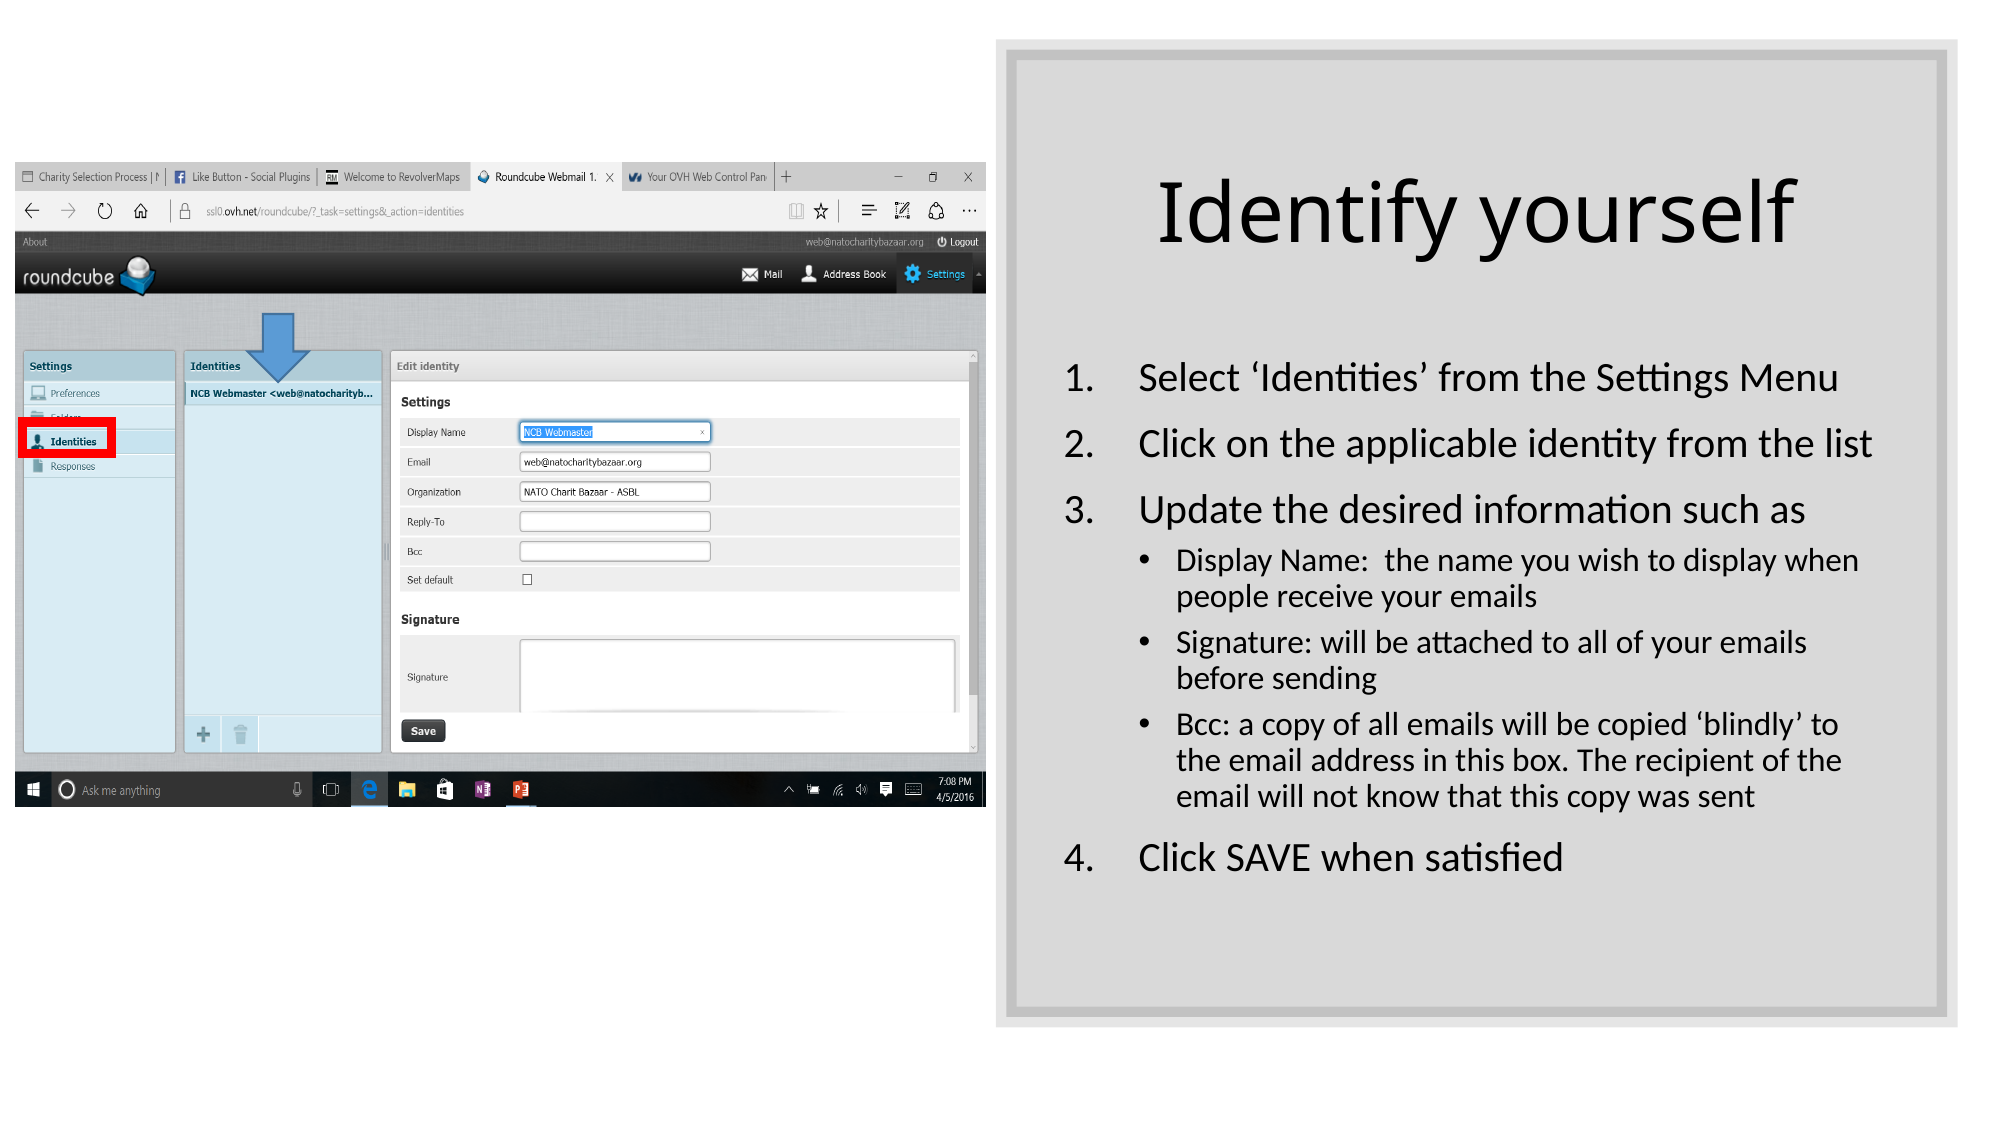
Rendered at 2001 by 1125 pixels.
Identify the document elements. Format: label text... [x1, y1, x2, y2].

title Identify yourself [1048, 105, 1906, 326]
list Select ‘Identities’ from the Settings Menu Click on the applicable identity from the list Update the desired information such as Display Name: the name you wish to display when people receive your emails Signature: will be attached to all of your emails before sending Bcc: a copy of all emails will be copied ‘blindly’ to the email address in this box. The recipient of the email will not know that this copy was sent Click SAVE when satisfied [1048, 348, 1908, 967]
text_box [1005, 49, 1948, 1018]
picture [15, 162, 986, 807]
